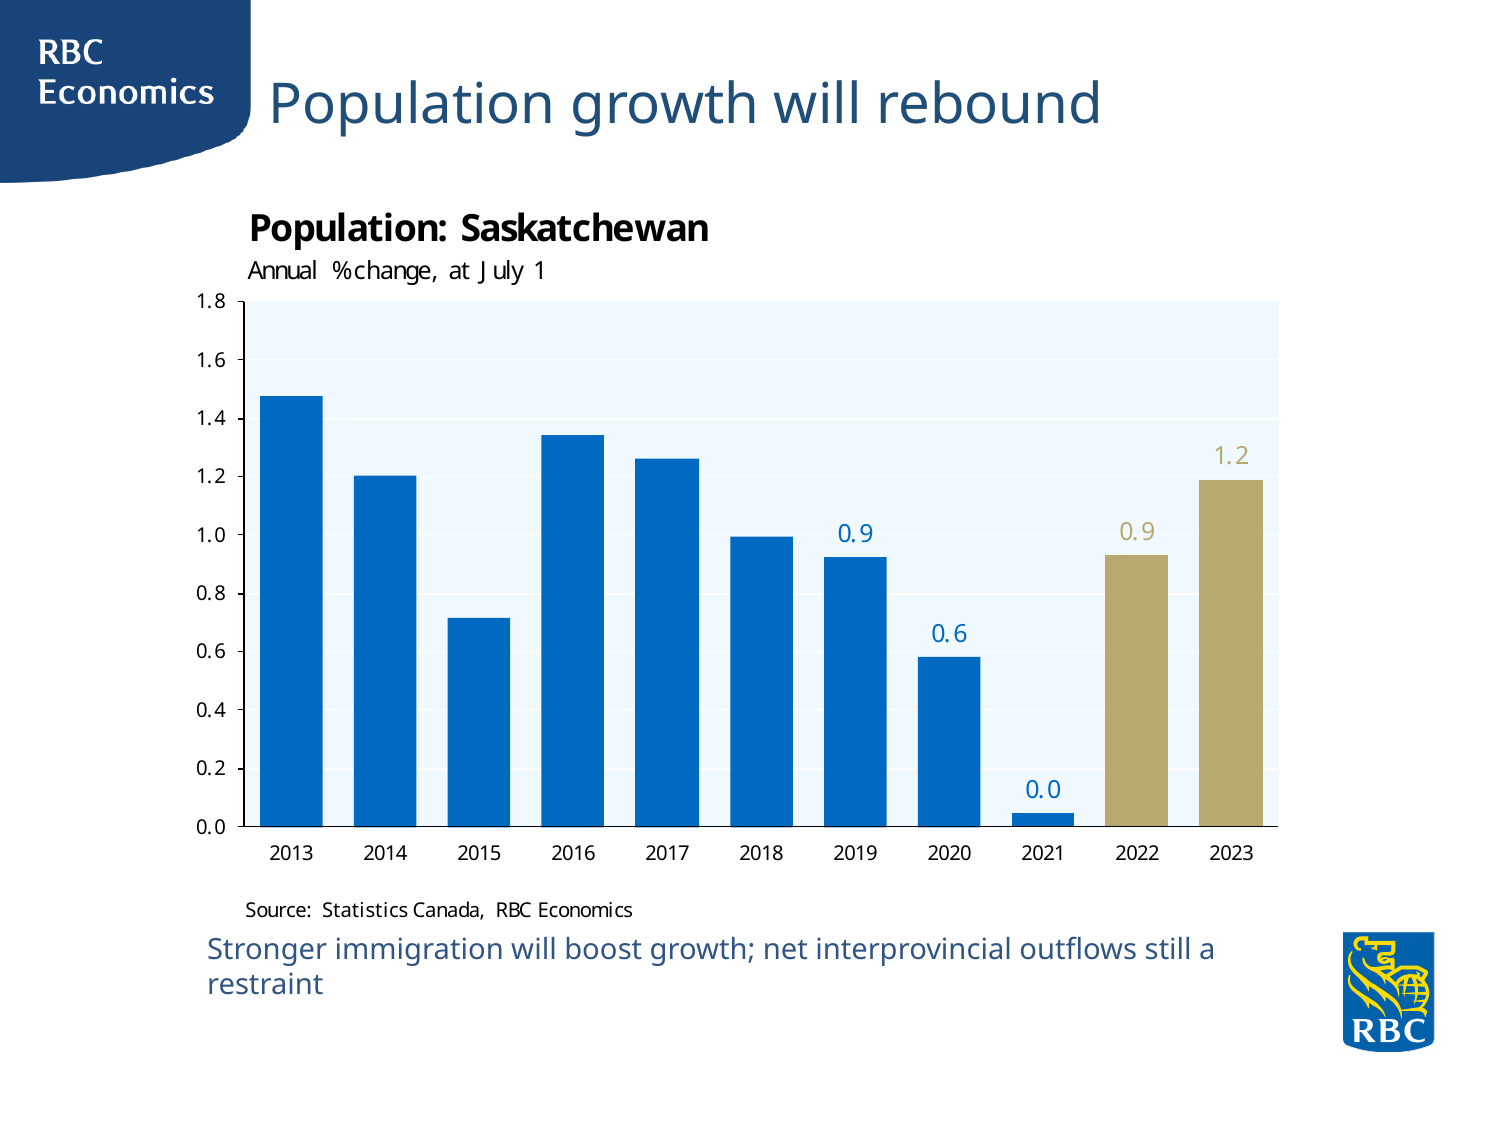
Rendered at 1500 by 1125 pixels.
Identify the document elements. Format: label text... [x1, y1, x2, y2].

text_box Population growth will rebound [268, 59, 1296, 142]
picture [0, 0, 1308, 928]
picture [1342, 931, 1436, 1052]
text_box Stronger immigration will boost growth; net interprovincial outflows still a restraint [192, 948, 1318, 983]
